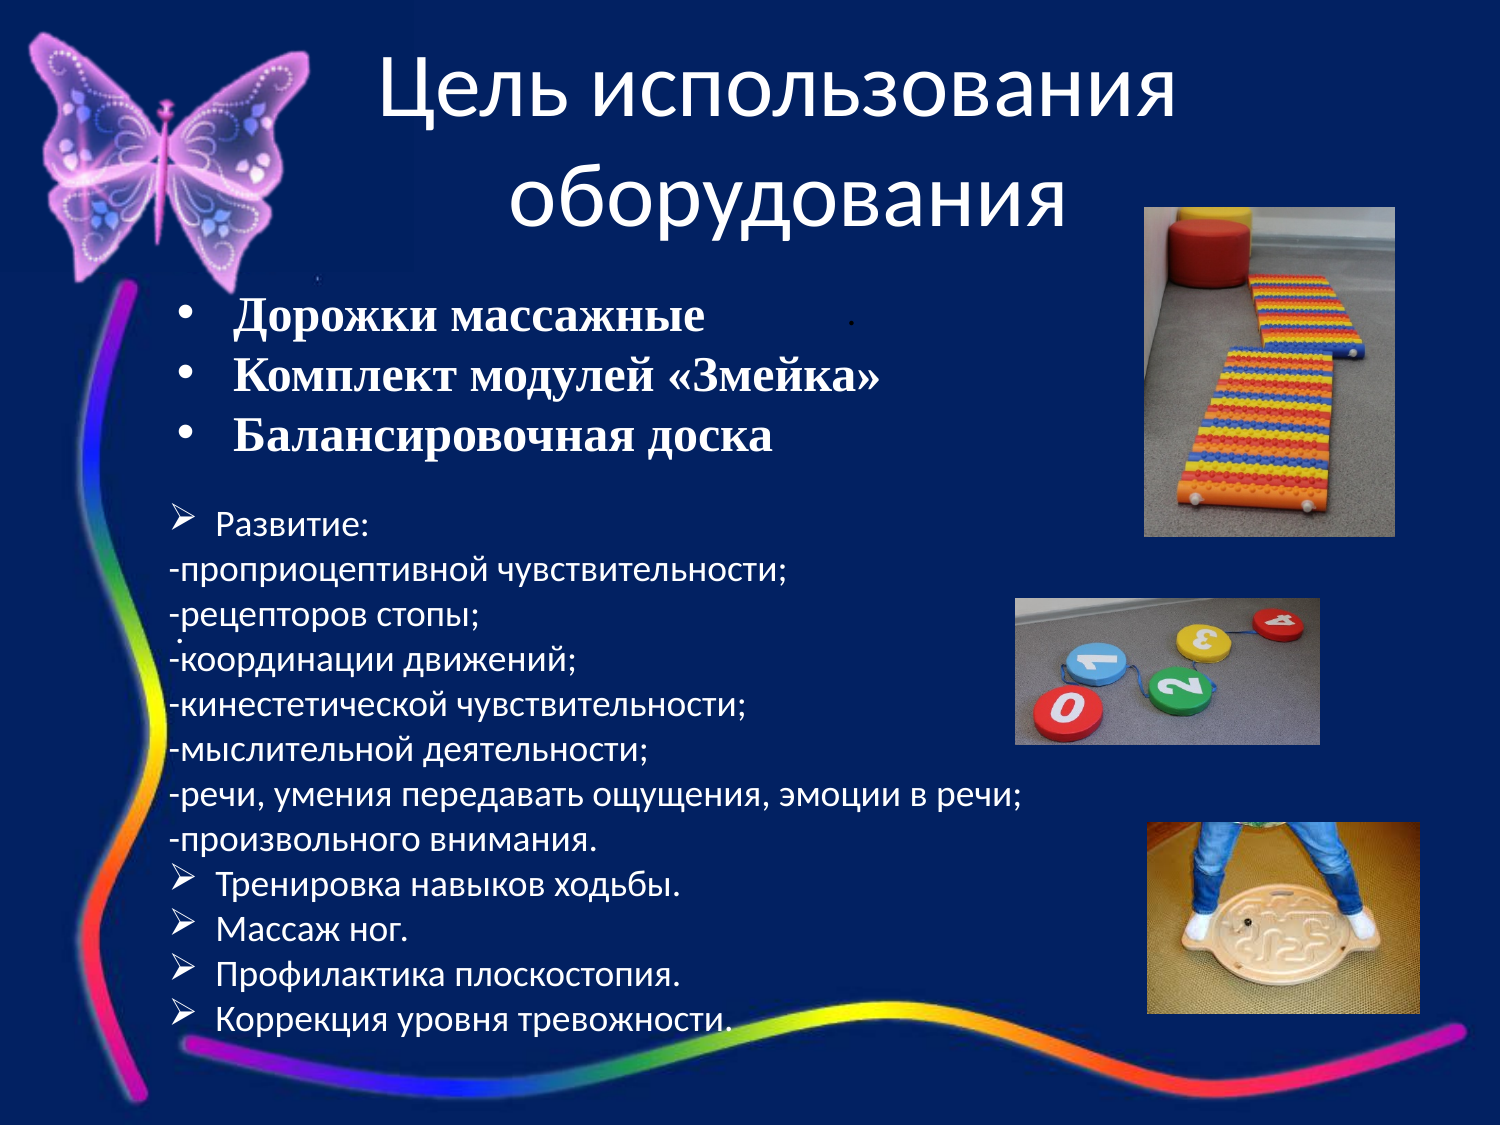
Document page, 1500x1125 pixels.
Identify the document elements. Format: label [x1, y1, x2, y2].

picture [0, 0, 1500, 1125]
text_box [0, 0, 414, 311]
